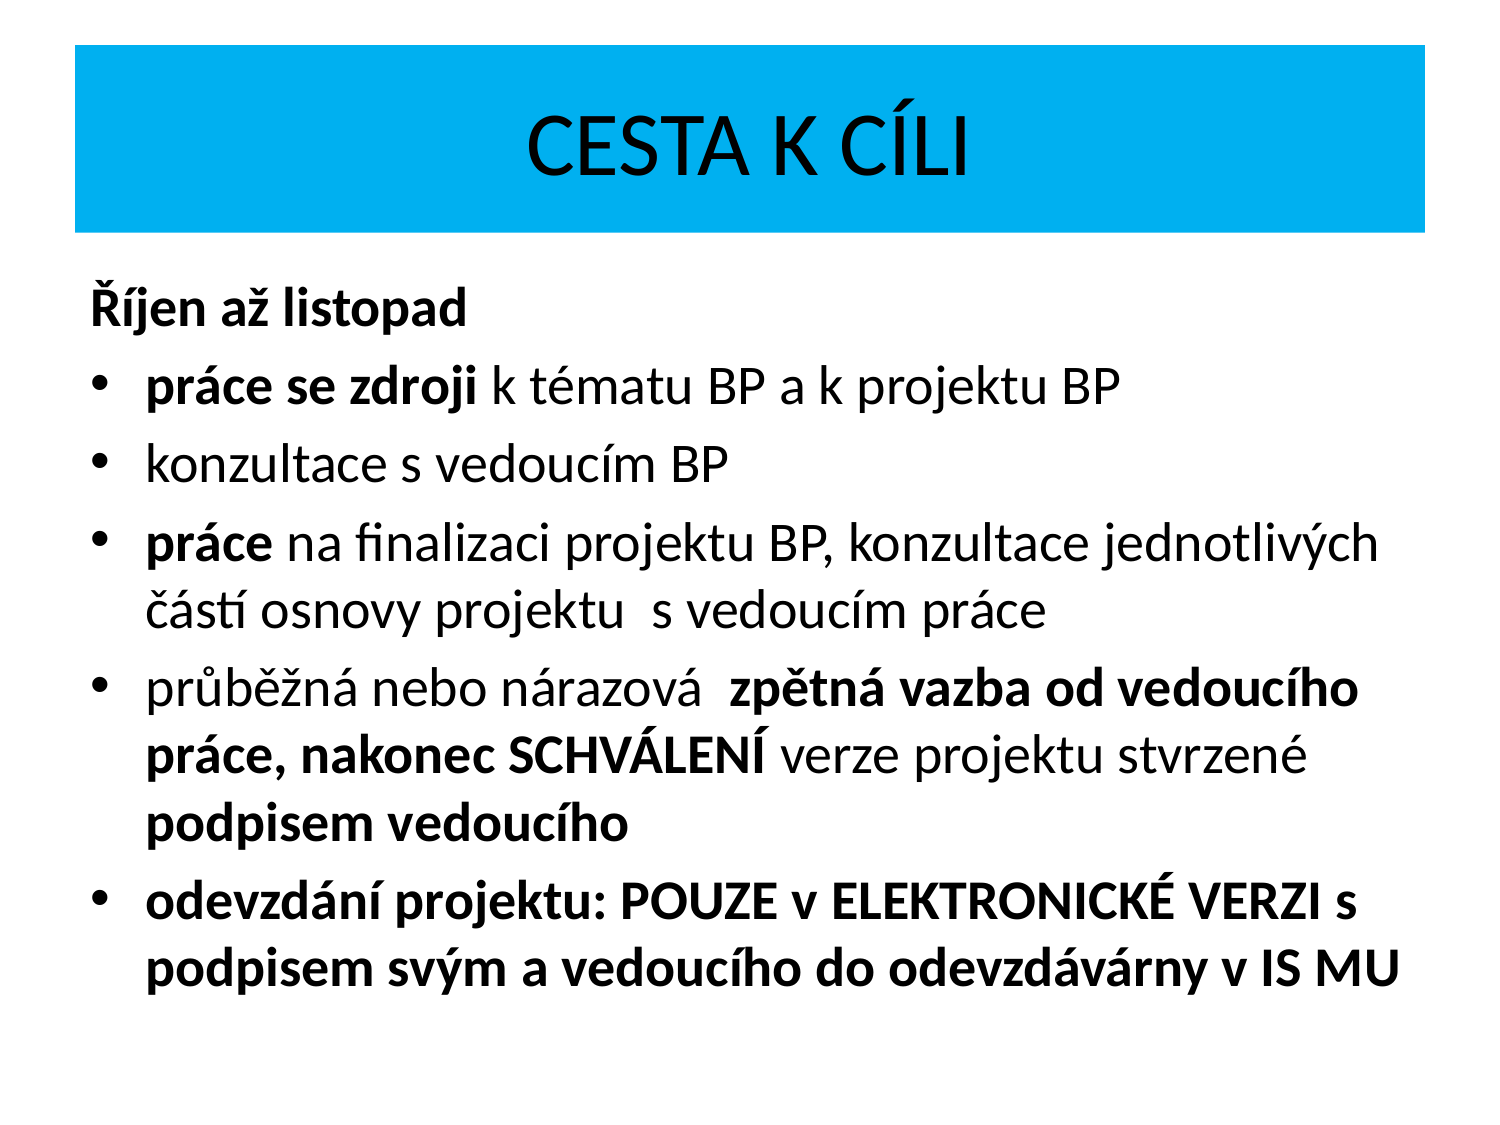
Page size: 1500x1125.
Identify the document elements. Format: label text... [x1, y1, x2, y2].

list Říjen až listopad práce se zdroji k tématu BP a k projektu BP konzultace s vedoucím BP práce na finalizaci projektu BP, konzultace jednotlivých částí osnovy projektu s vedoucím práce průběžná nebo nárazová zpětná vazba od vedoucího práce, nakonec SCHVÁLENÍ verze projektu stvrzené podpisem vedoucího odevzdání projektu: POUZE v elektronické verzi s podpisem svým a vedoucího do odevzdávárny v IS MU [75, 262, 1425, 1067]
title Cesta k cíli [75, 45, 1425, 233]
